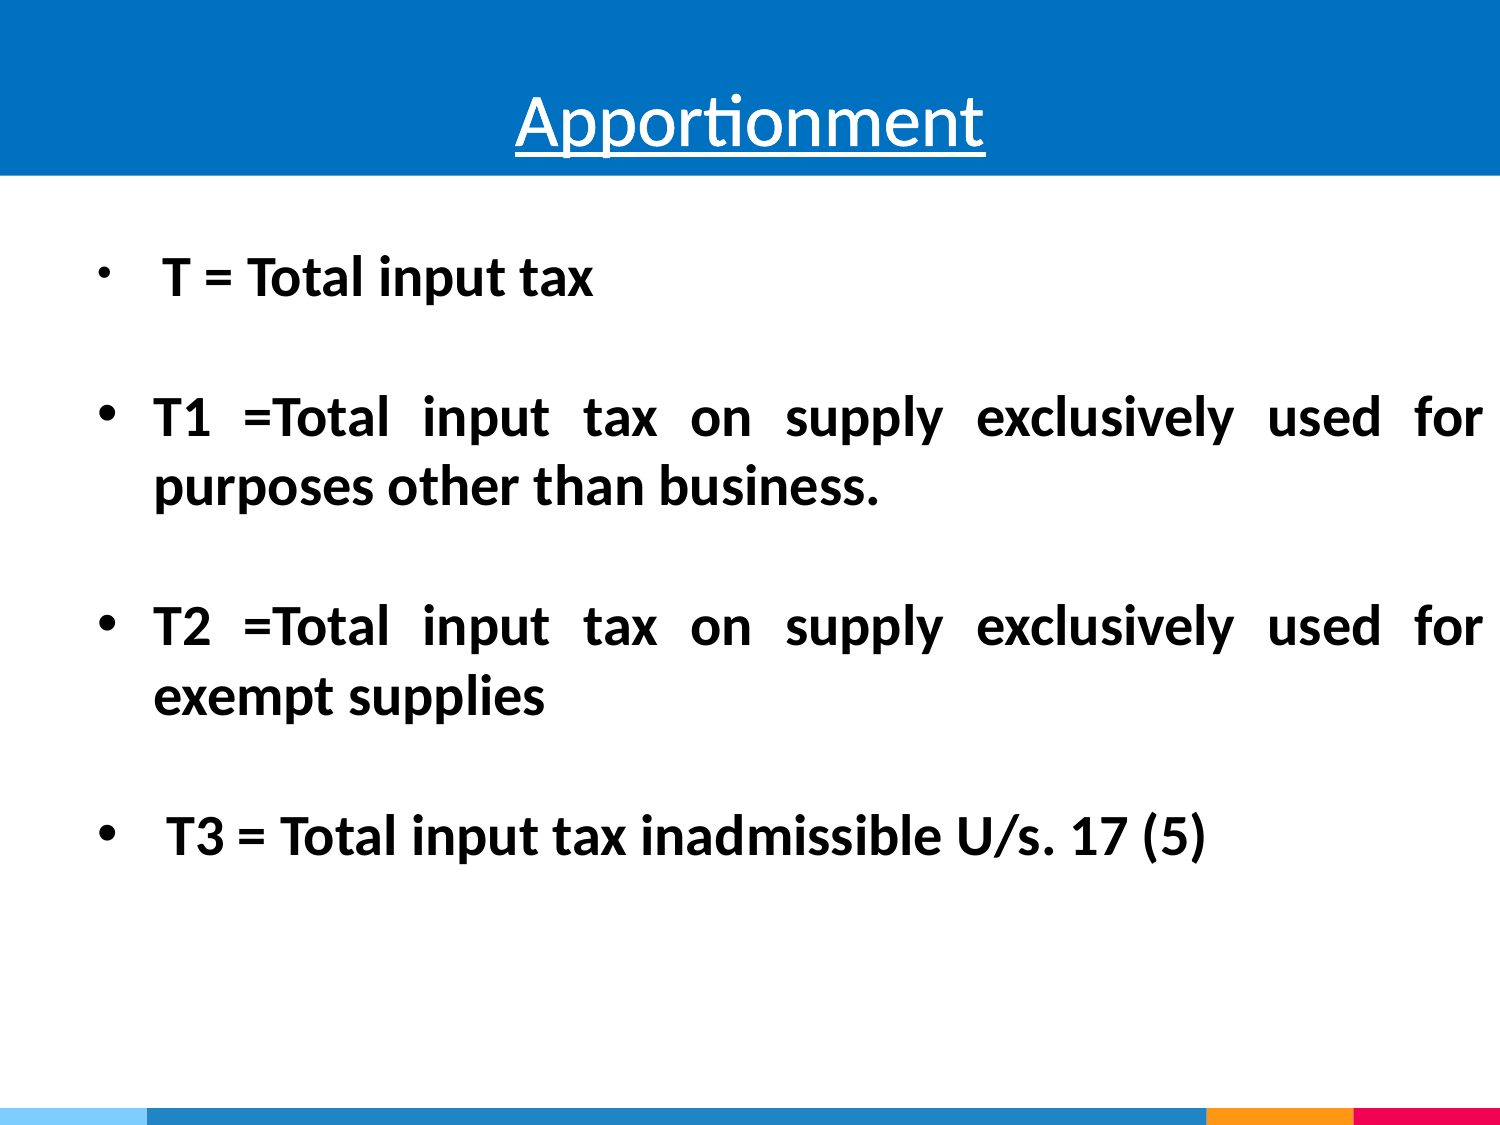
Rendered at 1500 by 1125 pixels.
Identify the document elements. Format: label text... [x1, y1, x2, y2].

title Apportionment [0, 0, 1500, 176]
list T = Total input tax T1 =Total input tax on supply exclusively used for purposes other than business. T2 =Total input tax on supply exclusively used for exempt supplies T3 = Total input tax inadmissible U/s. 17 (5) [82, 222, 1500, 1001]
